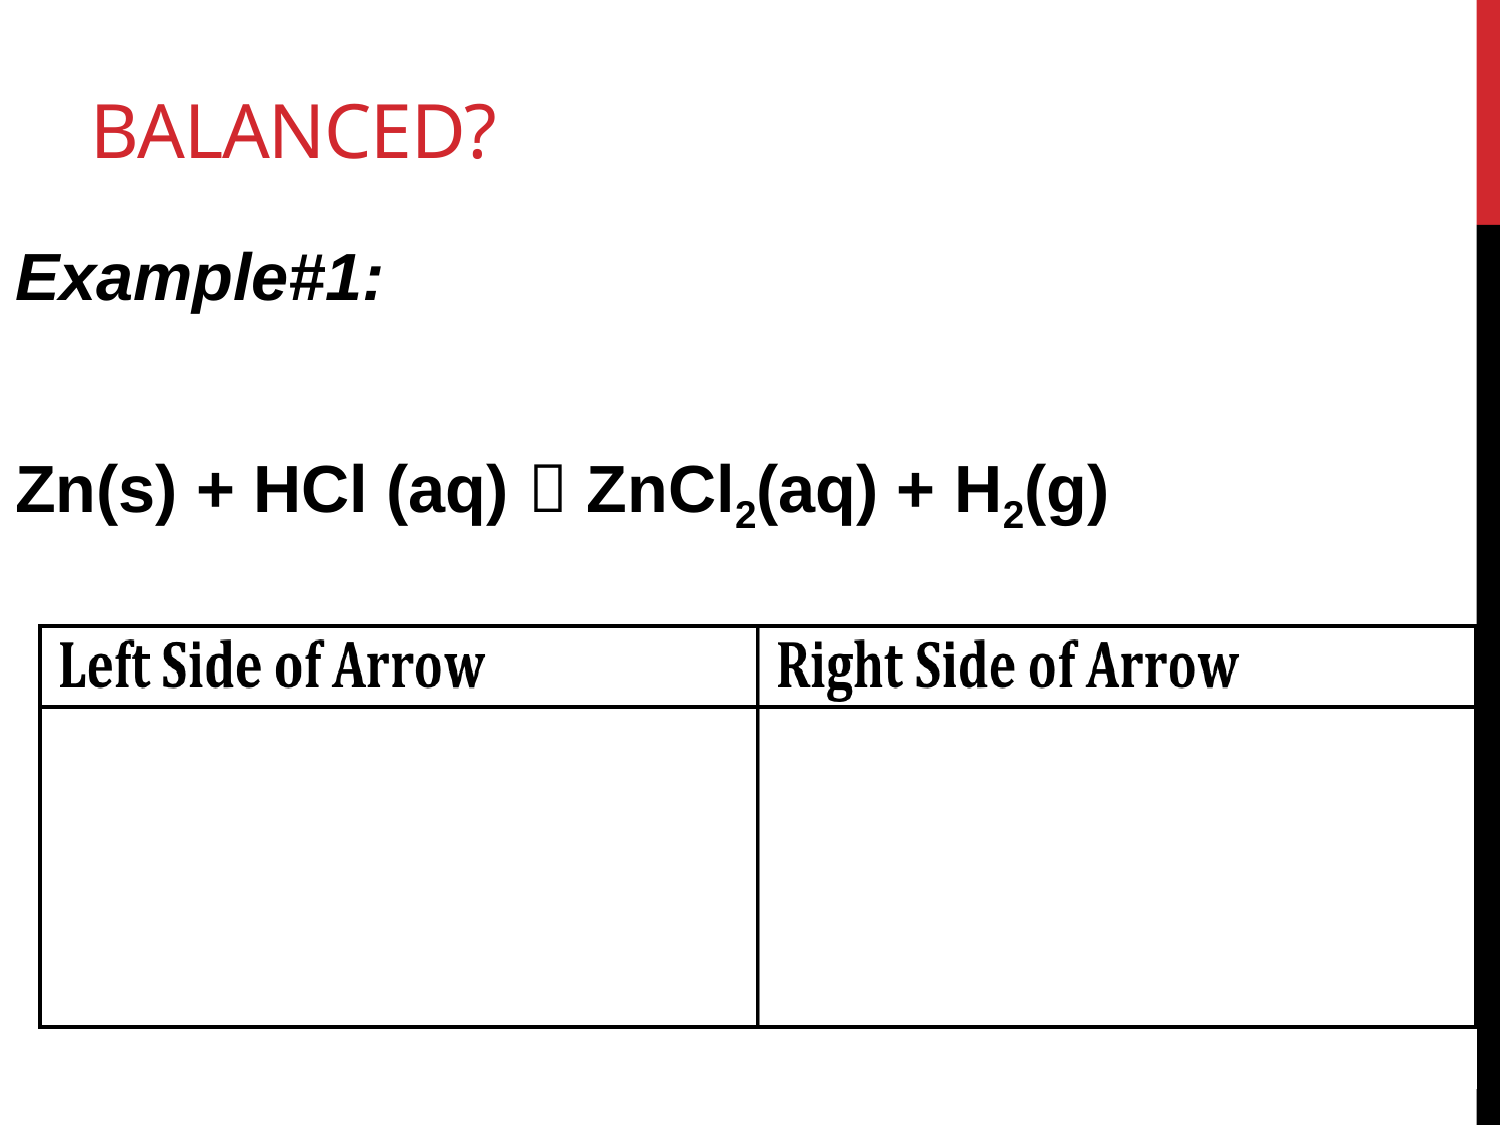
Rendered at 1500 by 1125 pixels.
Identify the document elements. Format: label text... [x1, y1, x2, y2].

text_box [38, 624, 1478, 1090]
list Example#1: Zn(s) + HCl (aq)  ZnCl2(aq) + H2(g) [0, 226, 1477, 1051]
title Balanced? [75, 0, 1477, 181]
